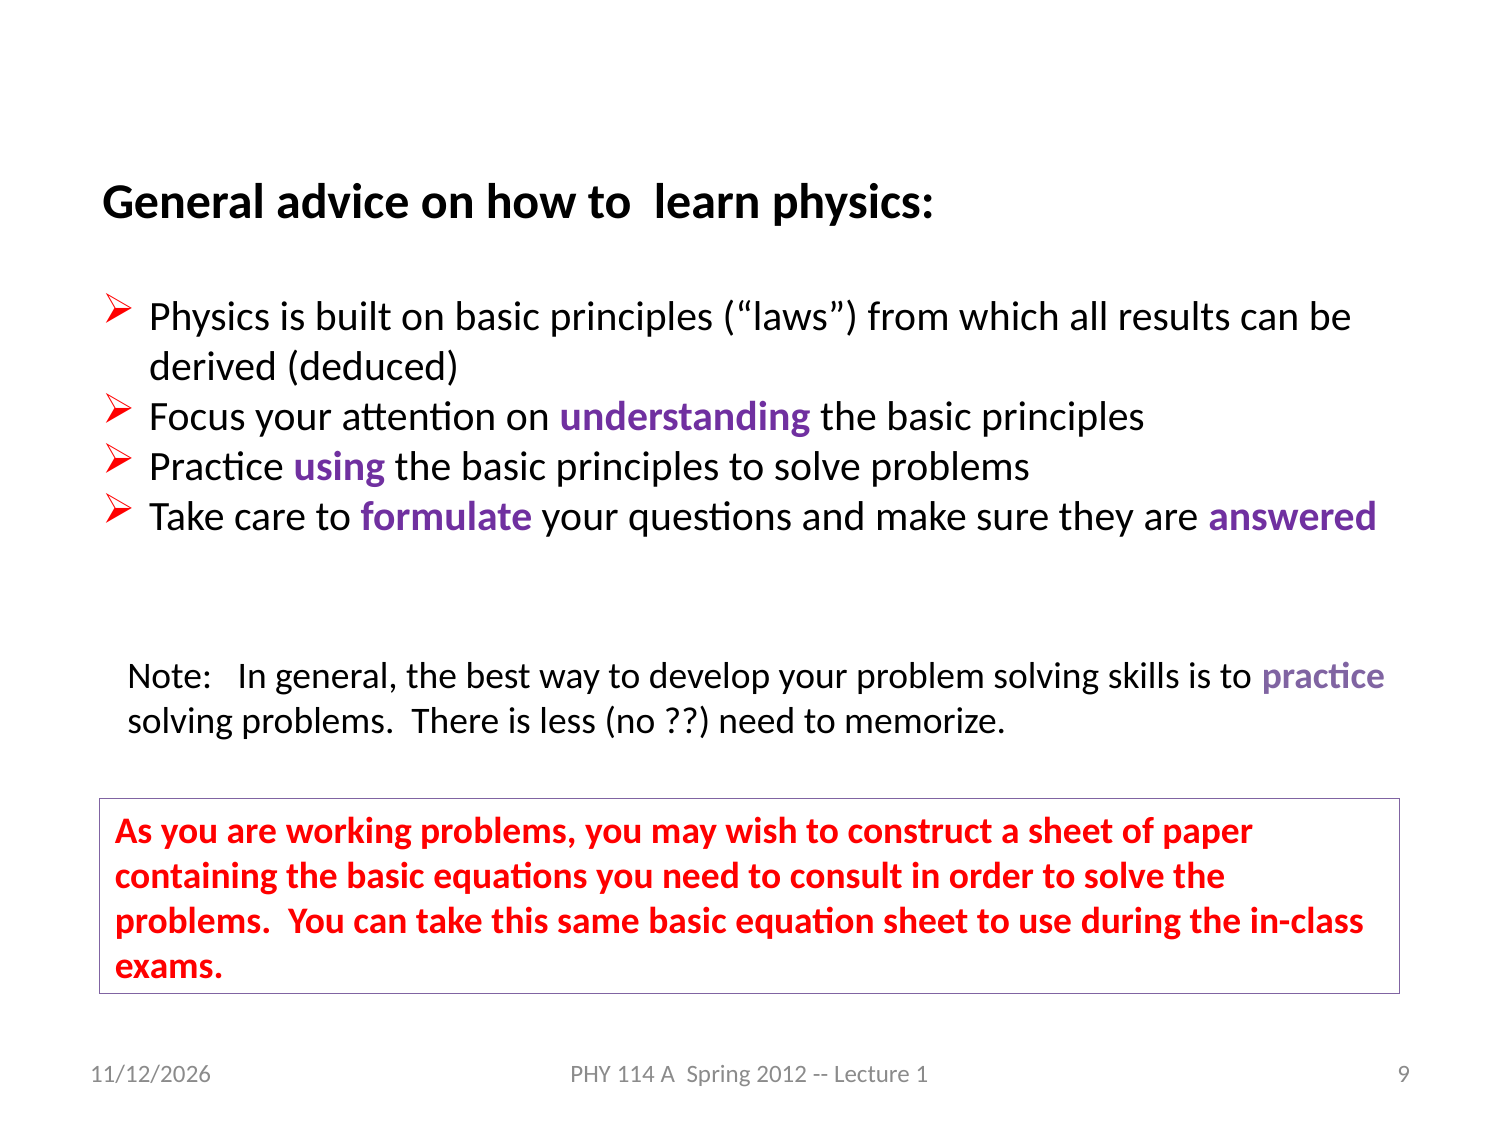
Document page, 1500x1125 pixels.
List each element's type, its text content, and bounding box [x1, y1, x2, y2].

slide_number 9 [1074, 1042, 1425, 1103]
footer PHY 114 A Spring 2012 -- Lecture 1 [512, 1042, 988, 1103]
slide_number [75, 1042, 425, 1103]
text_box General advice on how to learn physics: Physics is built on basic principles (“laws”) from which all results can be derived (deduced) Focus your attention on understanding the basic principles Practice using the basic principles to solve problems Take care to formulate your questions and make sure they are answered [87, 161, 1400, 547]
text_box As you are working problems, you may wish to construct a sheet of paper containing the basic equations you need to consult in order to solve the problems. You can take this same basic equation sheet to use during the in-class exams. [99, 798, 1400, 994]
text_box Note: In general, the best way to develop your problem solving skills is to practice solving problems. There is less (no ??) need to memorize. [112, 643, 1425, 749]
